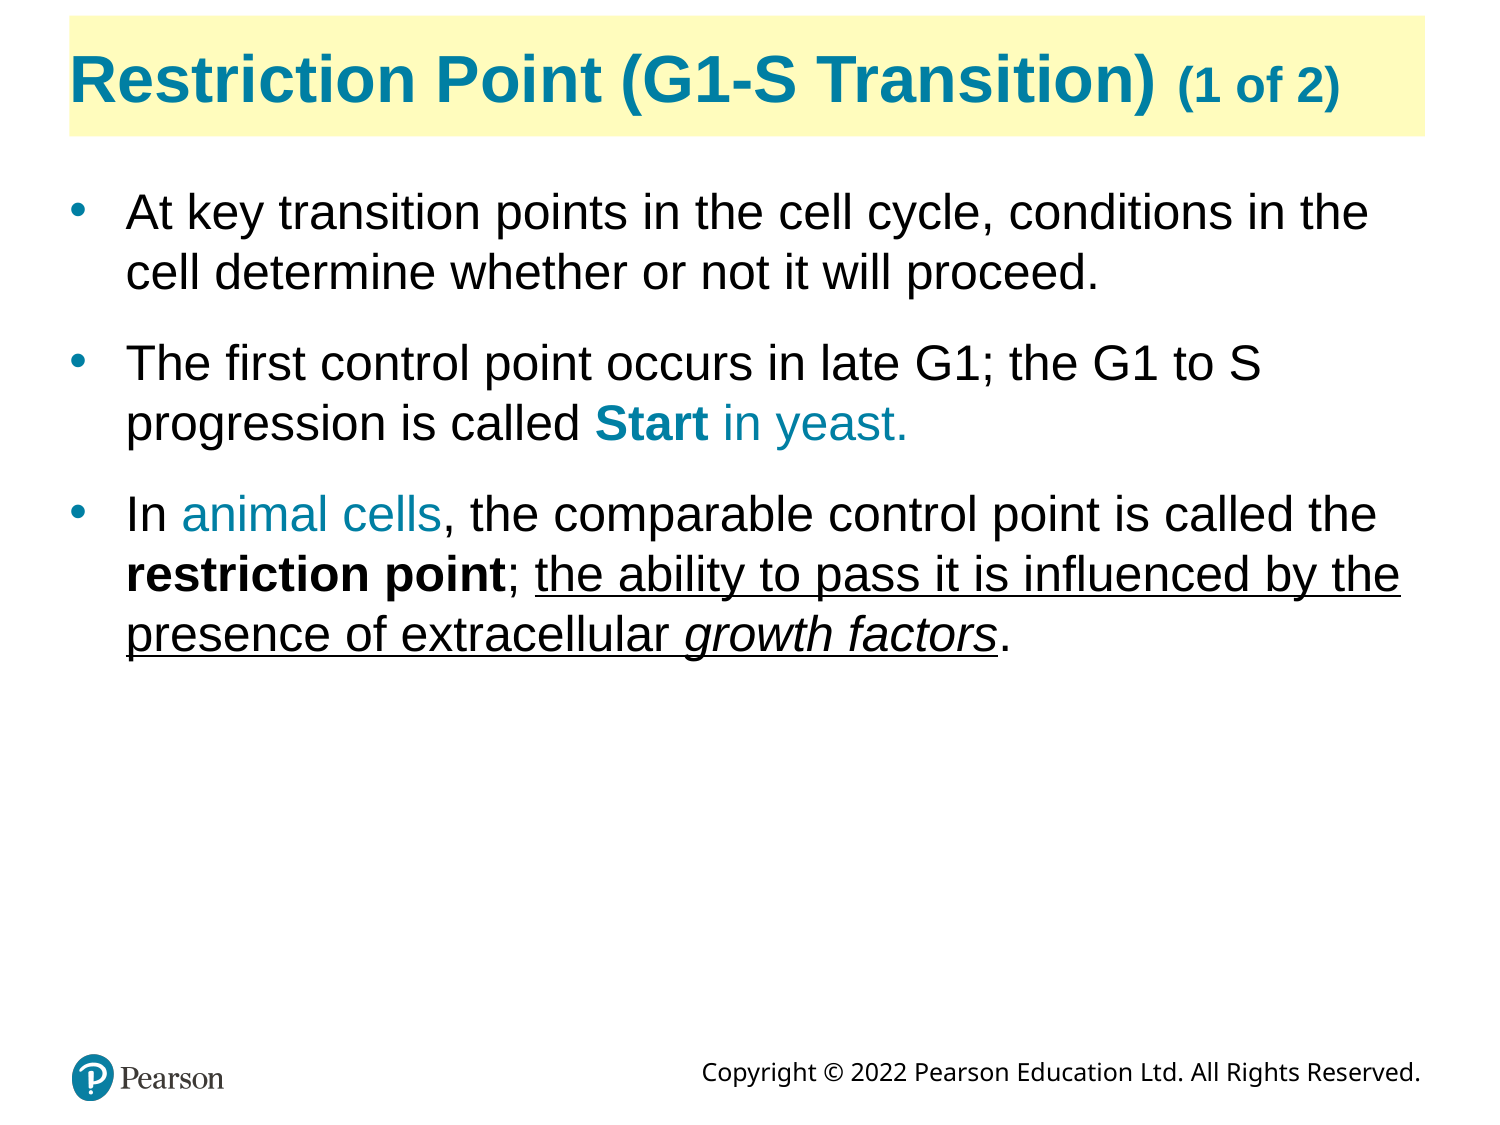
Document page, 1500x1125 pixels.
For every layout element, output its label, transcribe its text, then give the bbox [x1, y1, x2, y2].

list At key transition points in the cell cycle, conditions in the cell determine whether or not it will proceed. The first control point occurs in late G1; the G1 to S progression is called Start in yeast. In animal cells, the comparable control point is called the restriction point; the ability to pass it is influenced by the presence of extracellular growth factors. [69, 179, 1425, 679]
picture [72, 1054, 88, 1070]
picture [98, 1054, 224, 1101]
picture [72, 1087, 83, 1101]
picture [80, 1063, 106, 1088]
title Restriction Point (G1-S Transition) (1 of 2) [69, 15, 1425, 137]
